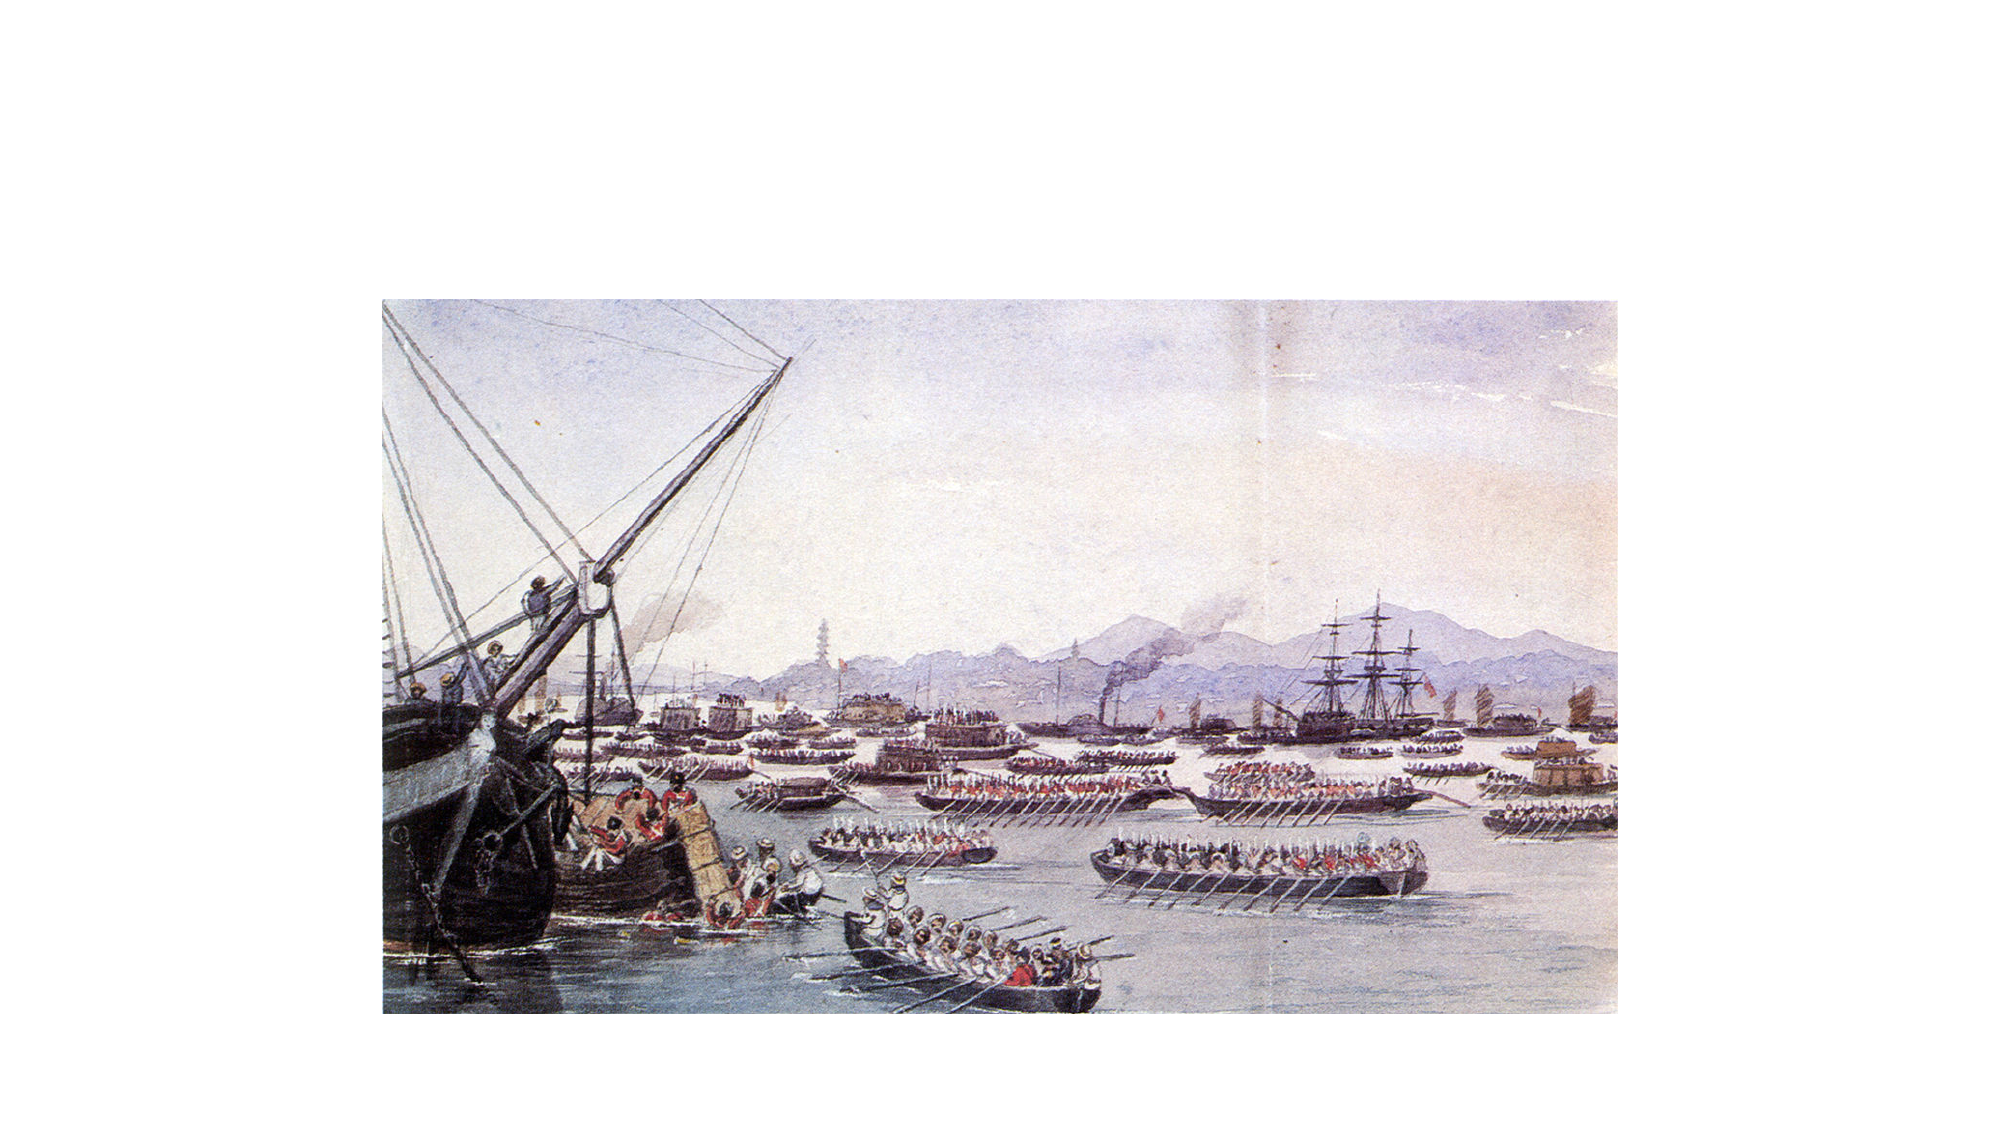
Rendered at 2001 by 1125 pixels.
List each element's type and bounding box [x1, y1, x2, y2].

list [382, 299, 1618, 1014]
